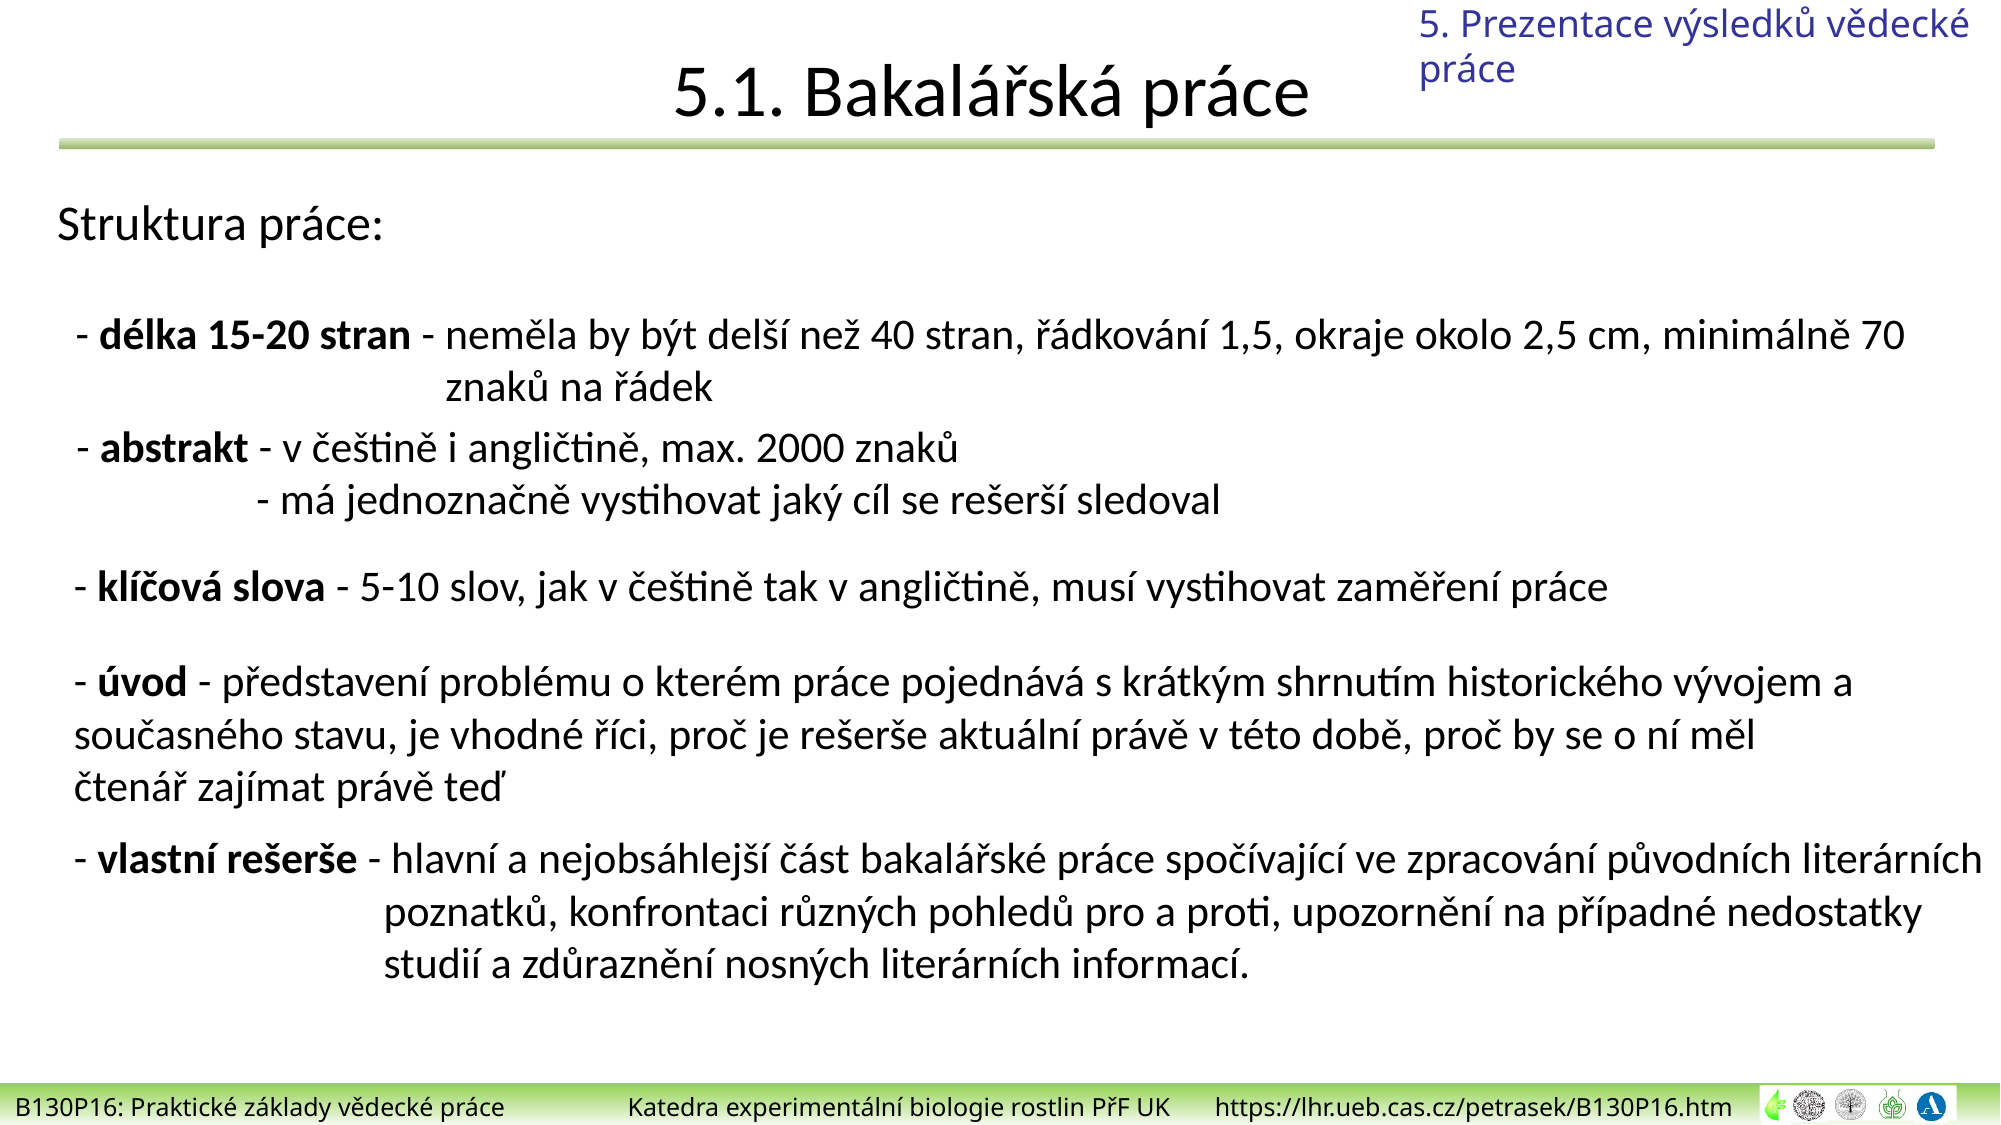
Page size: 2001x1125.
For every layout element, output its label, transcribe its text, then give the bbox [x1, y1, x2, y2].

text_box 5.1. Bakalářská práce [24, 34, 1960, 139]
text_box [56, 139, 1938, 152]
text_box 5. Prezentace výsledků vědecké práce [1403, 0, 2000, 97]
text_box - úvod - představení problému o kterém práce pojednává s krátkým shrnutím historického vývojem a současného stavu, je vhodné říci, proč je rešerše aktuální právě v této době, proč by se o ní měl čtenář zajímat právě teď [58, 645, 1935, 818]
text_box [0, 1083, 2000, 1125]
text_box Struktura práce: [43, 183, 835, 258]
text_box - vlastní rešerše - hlavní a nejobsáhlejší část bakalářské práce spočívající ve zpracování původních literárních poznatků, konfrontaci různých pohledů pro a proti, upozornění na případné nedostatky studií a zdůraznění nosných literárních informací. [59, 822, 2000, 995]
text_box - abstrakt - v češtině i angličtině, max. 2000 znaků - má jednoznačně vystihovat jaký cíl se rešerší sledoval [61, 411, 1690, 531]
text_box - délka 15-20 stran - neměla by být delší než 40 stran, řádkování 1,5, okraje okolo 2,5 cm, minimálně 70 znaků na řádek [60, 297, 1976, 418]
text_box - klíčová slova - 5-10 slov, jak v češtině tak v angličtině, musí vystihovat zaměření práce [58, 550, 1935, 619]
